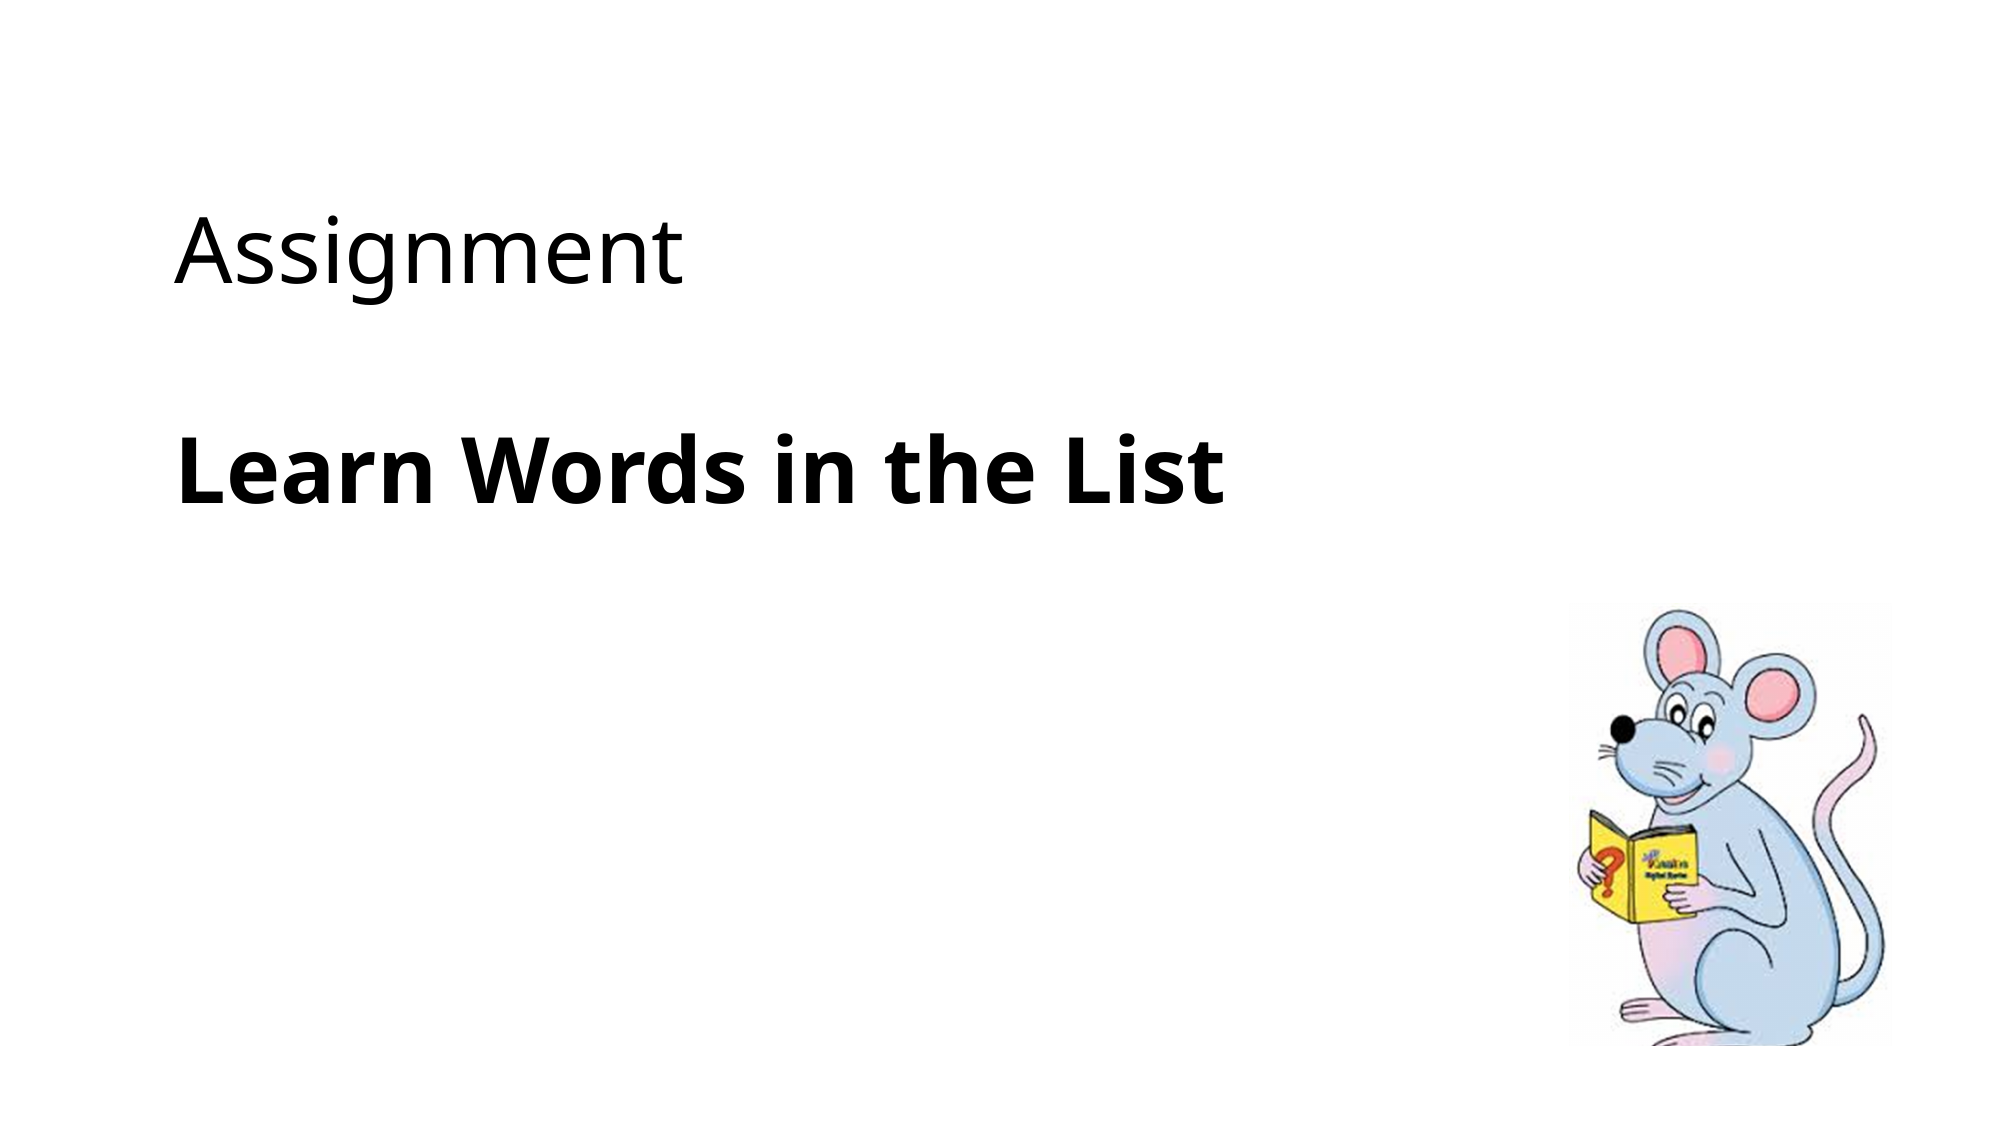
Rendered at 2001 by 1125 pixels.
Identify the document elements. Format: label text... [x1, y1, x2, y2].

picture [1569, 603, 1892, 1046]
text_box Assignment Learn Words in the List [159, 184, 1837, 530]
